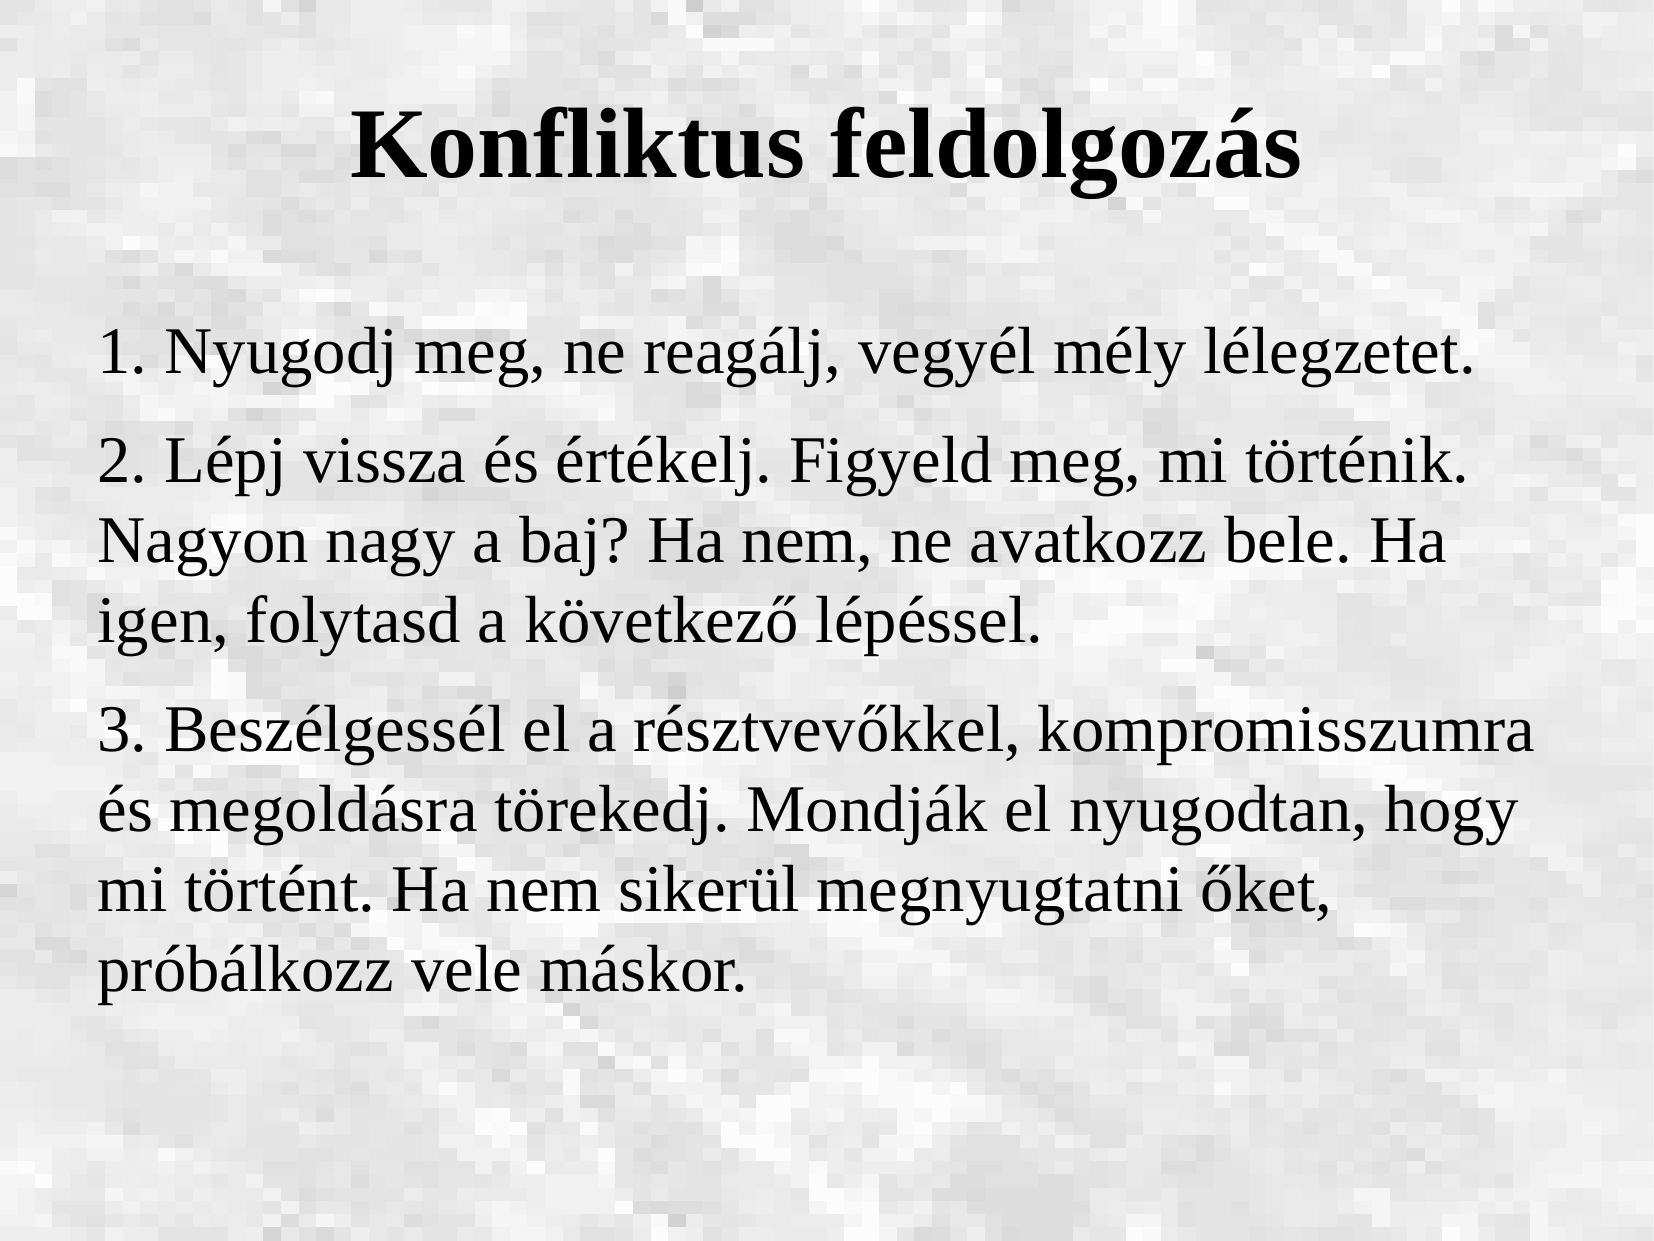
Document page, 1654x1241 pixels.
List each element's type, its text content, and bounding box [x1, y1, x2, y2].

list Konfliktus feldolgozás 1. Nyugodj meg, ne reagálj, vegyél mély lélegzetet. 2. Lépj vissza és értékelj. Figyeld meg, mi történik. Nagyon nagy a baj? Ha nem, ne avatkozz bele. Ha igen, folytasd a következő lépéssel. 3. Beszélgessél el a résztvevőkkel, kompromisszumra és megoldásra törekedj. Mondják el nyugodtan, hogy mi történt. Ha nem sikerül megnyugtatni őket, próbálkozz vele máskor. [82, 62, 1571, 1109]
picture [0, 0, 1654, 1241]
